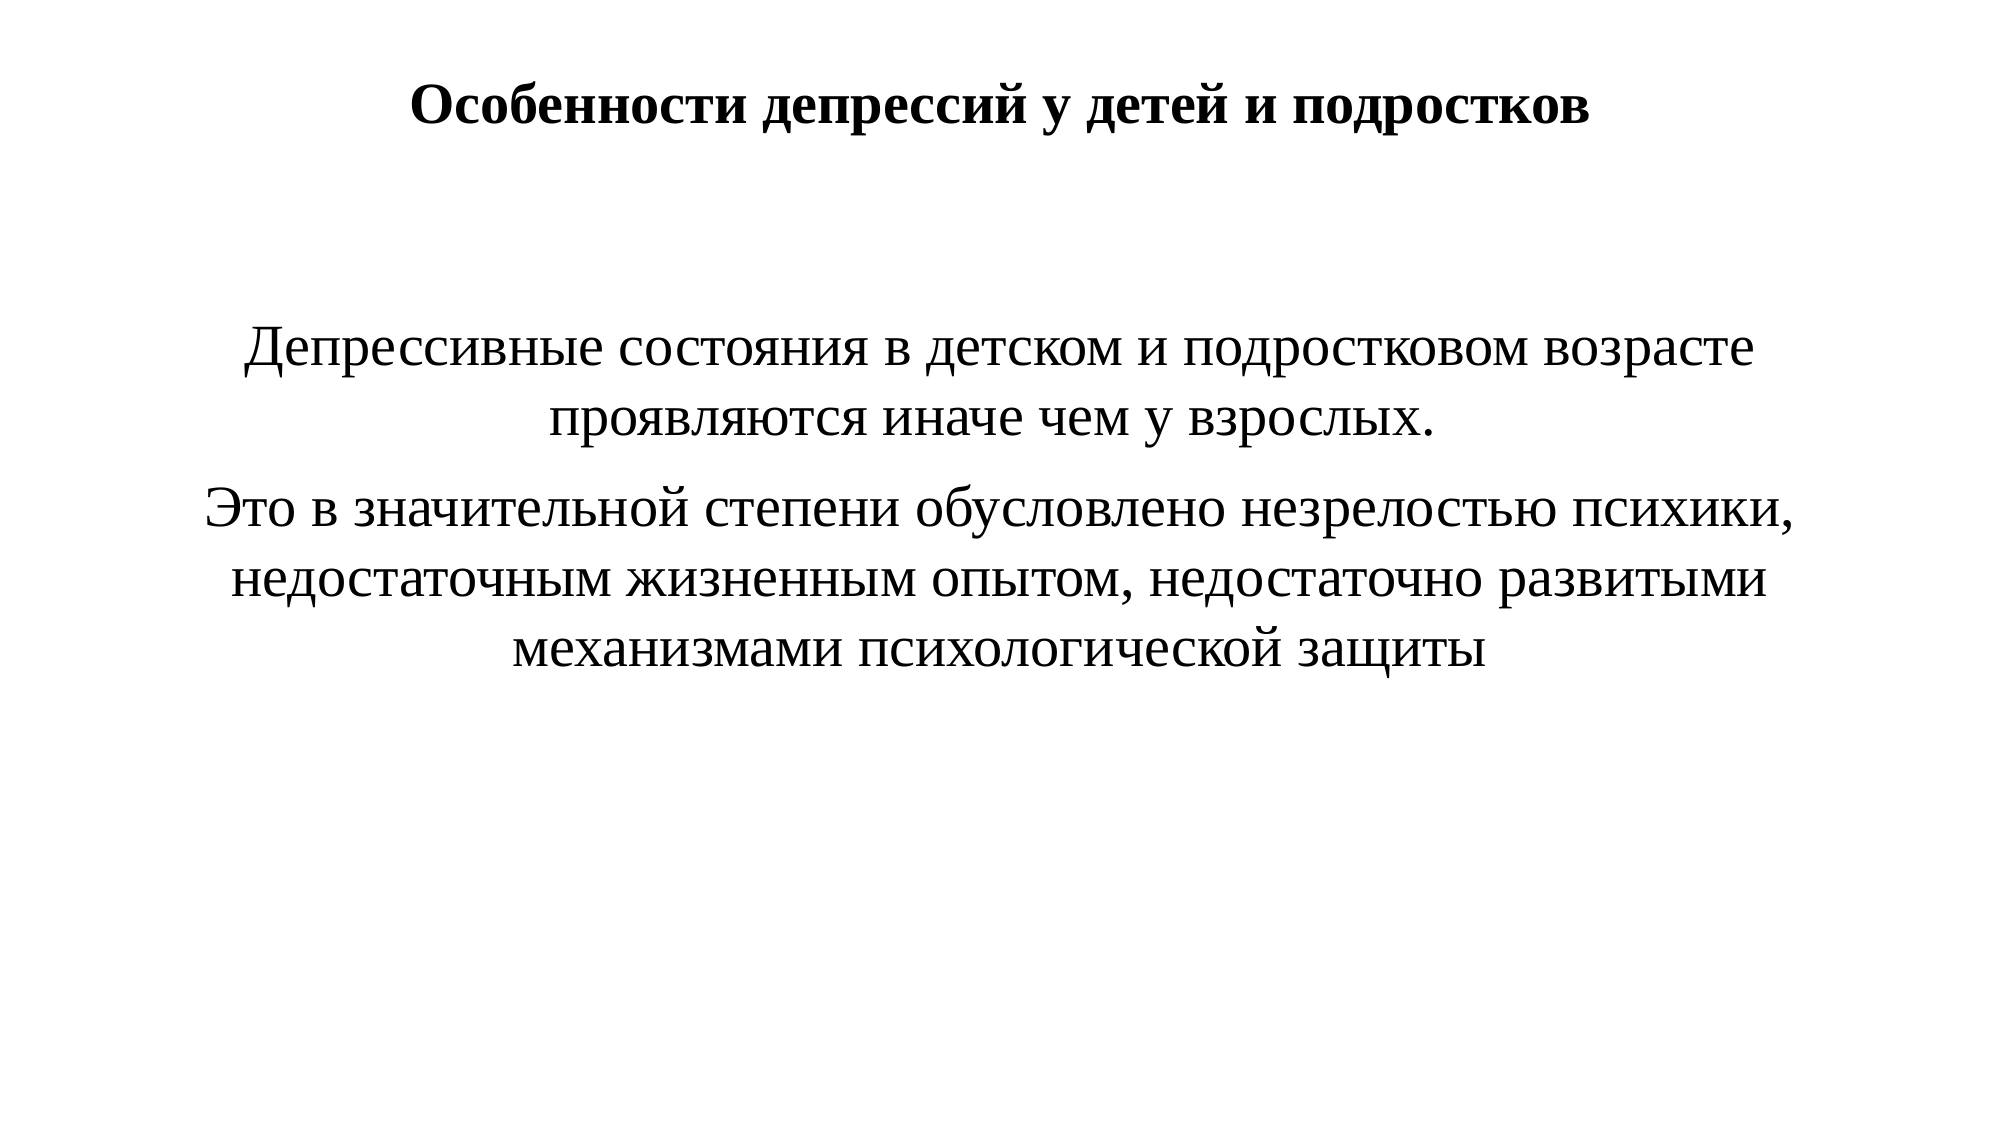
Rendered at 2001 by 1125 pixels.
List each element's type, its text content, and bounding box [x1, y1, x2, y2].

list Депрессивные состояния в детском и подростковом возрасте проявляются иначе чем у взрослых. Это в значительной степени обусловлено незрелостью психики, недостаточным жизненным опытом, недостаточно развитыми механизмами психологической защиты [137, 299, 1863, 1014]
title Особенности депрессий у детей и подростков [137, 59, 1863, 150]
